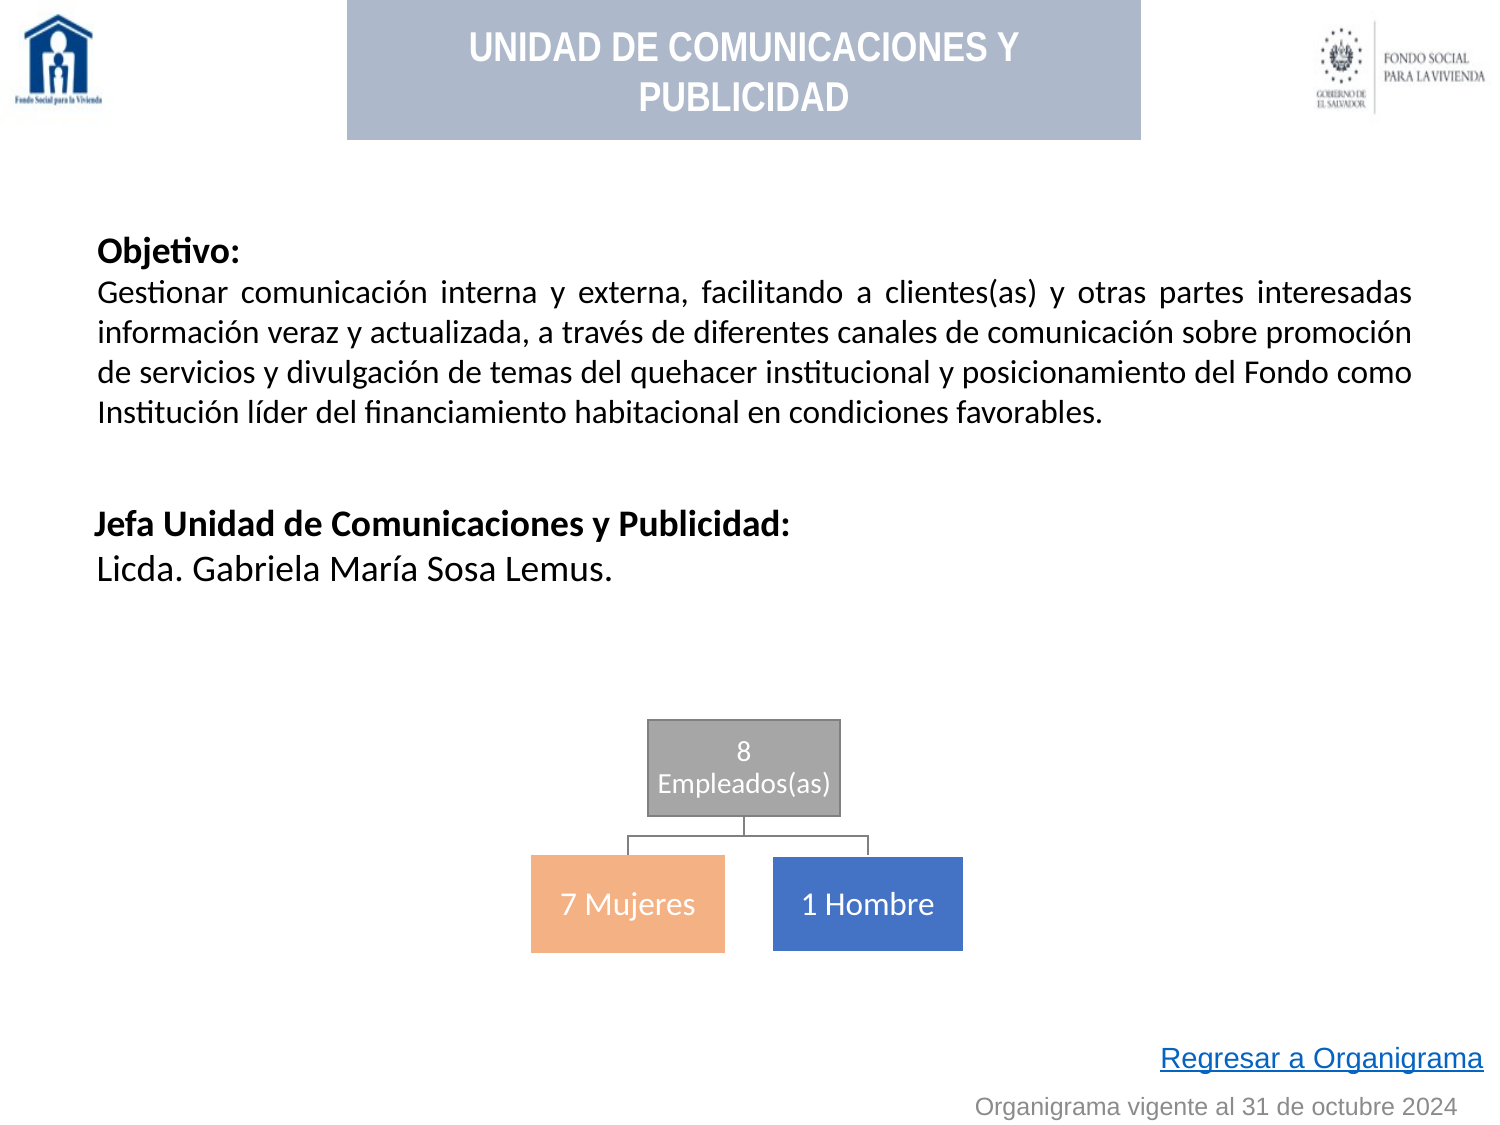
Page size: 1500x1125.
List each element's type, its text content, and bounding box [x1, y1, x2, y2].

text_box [497, 720, 992, 953]
text_box Jefa Unidad de Comunicaciones y Publicidad: Licda. Gabriela María Sosa Lemus. [64, 491, 821, 597]
text_box Objetivo: Gestionar comunicación interna y externa, facilitando a clientes(as) y otras partes interesadas información veraz y actualizada, a través de diferentes canales de comunicación sobre promoción de servicios y divulgación de temas del quehacer institucional y posicionamiento del Fondo como Institución líder del financiamiento habitacional en condiciones favorables. [82, 218, 1430, 438]
text_box Regresar a Organigrama [1145, 1031, 1500, 1075]
picture [0, 0, 1500, 1125]
text_box UNIDAD DE COMUNICACIONES Y PUBLICIDAD [347, 0, 1141, 140]
footer Organigrama vigente al 31 de octubre 2024 [916, 1075, 1500, 1125]
